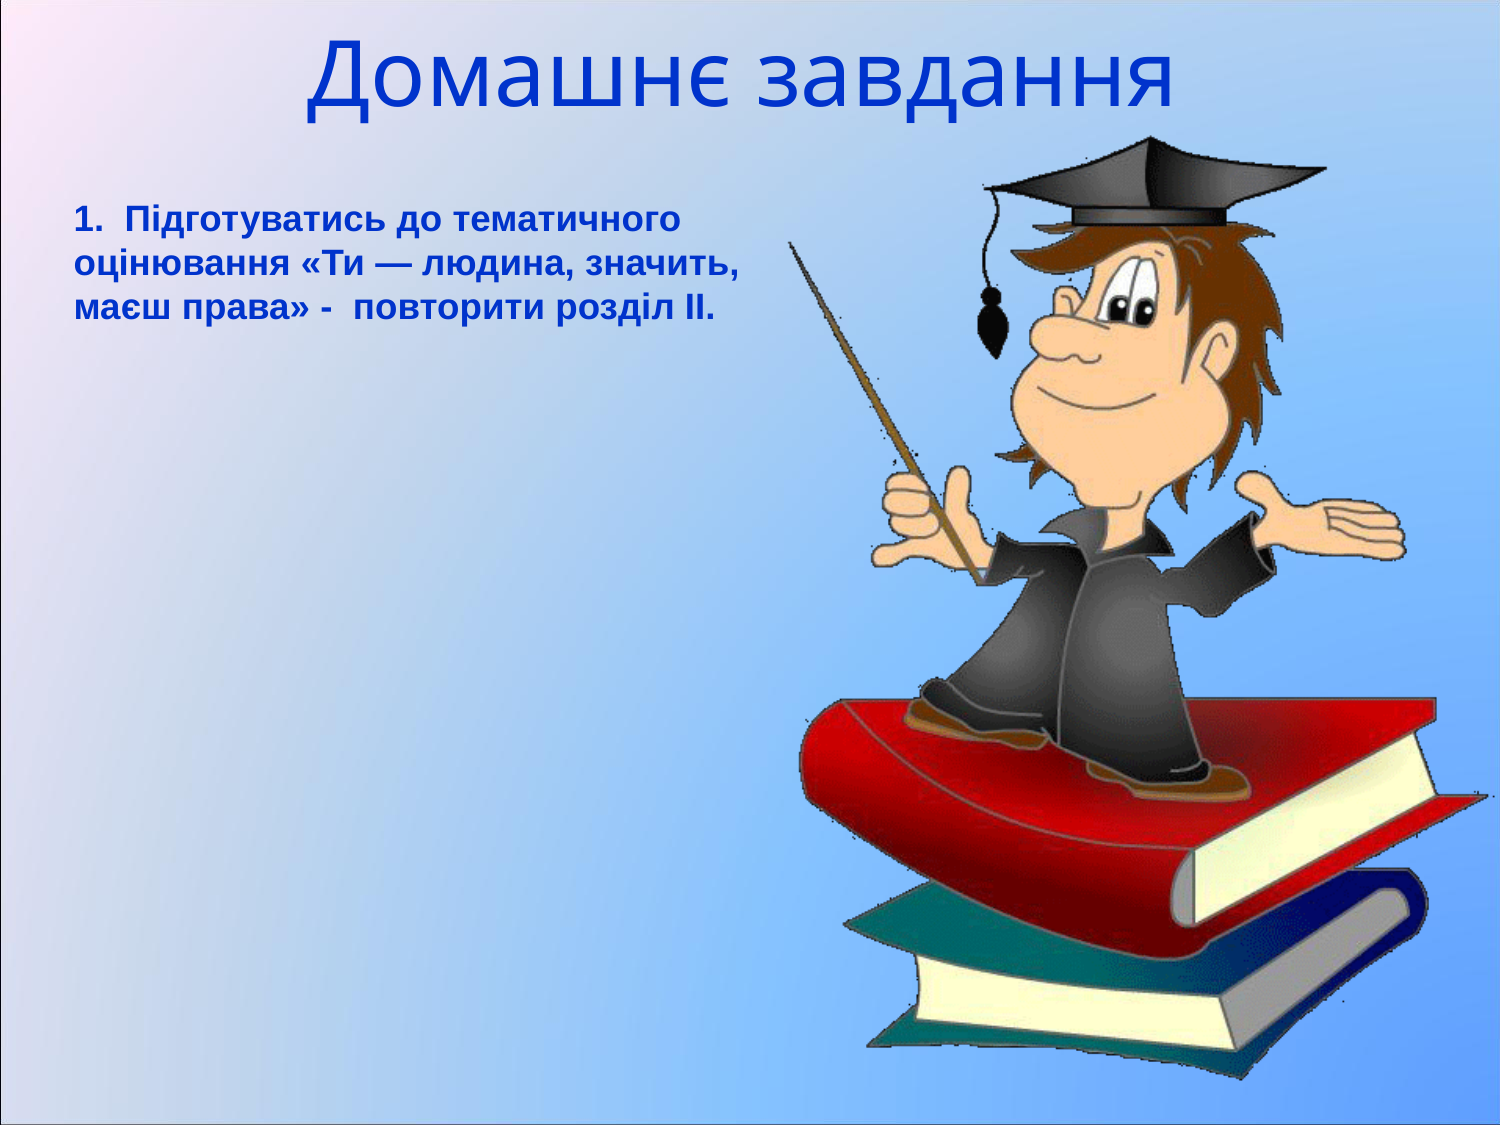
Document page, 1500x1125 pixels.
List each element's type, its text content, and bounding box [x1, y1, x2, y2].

subtitle 1. Підготуватись до тематичного оцінювання «Ти — людина, значить, маєш права» - повторити розділ ІІ. [58, 187, 763, 338]
picture [0, 0, 1500, 1125]
title Домашнє завдання [105, 0, 1381, 141]
